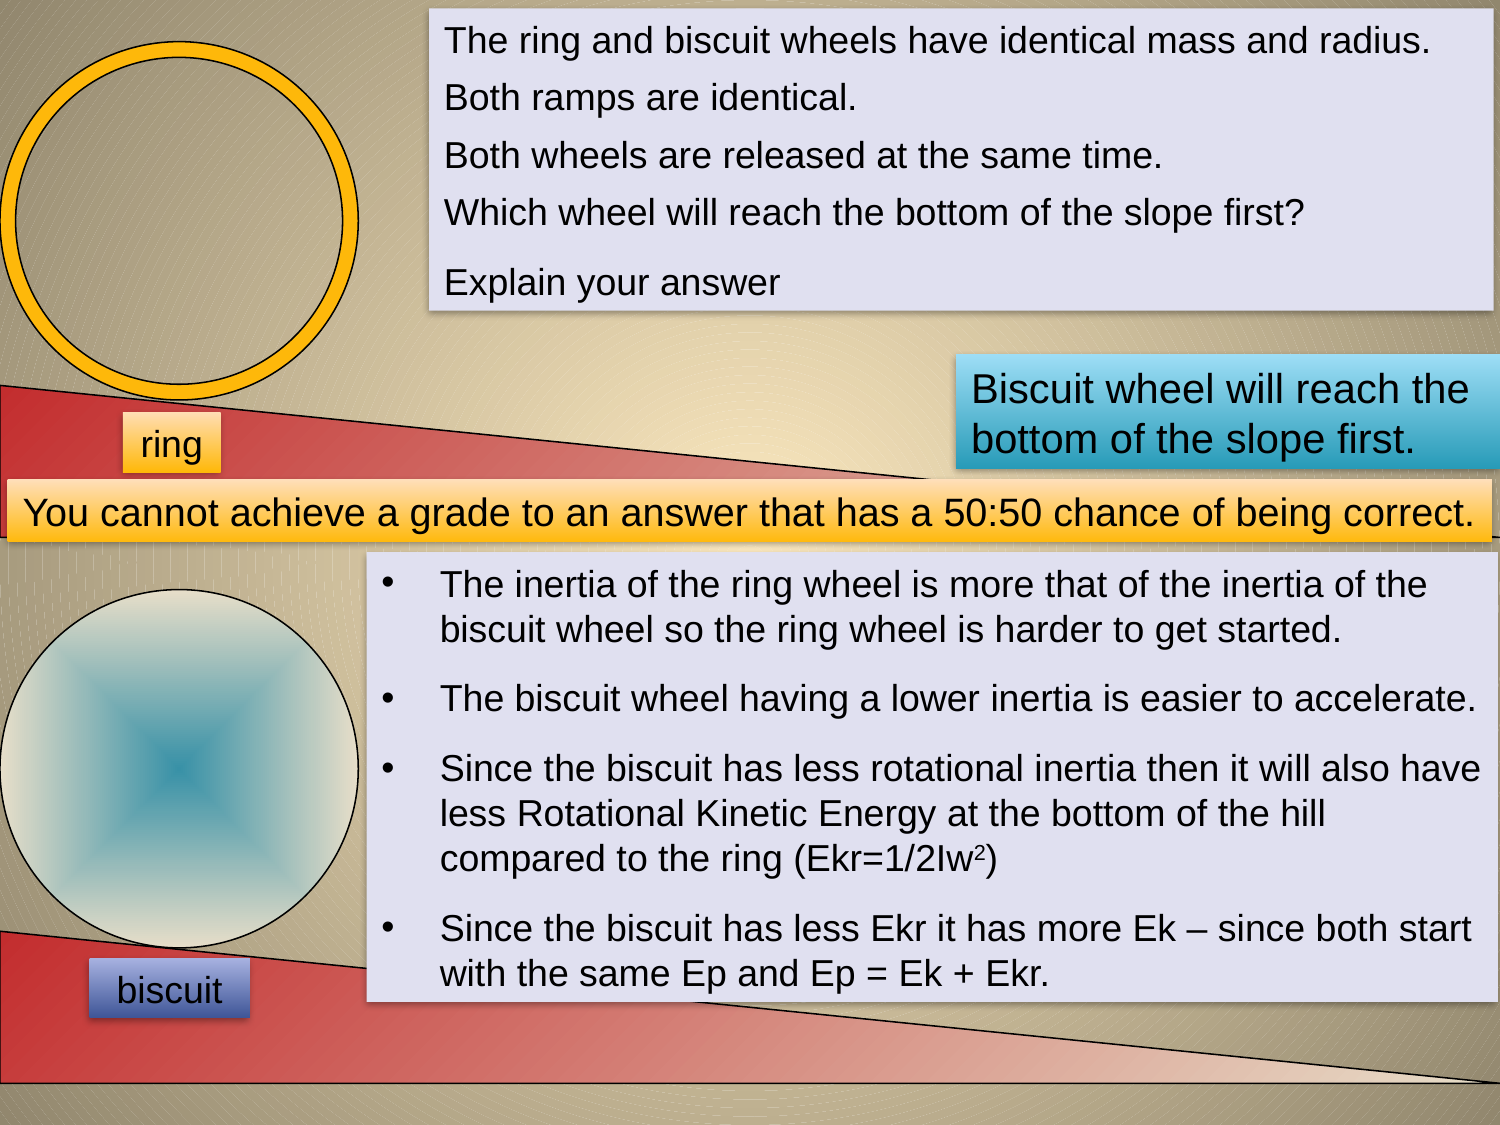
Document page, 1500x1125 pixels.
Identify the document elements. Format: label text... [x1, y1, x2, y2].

text_box [0, 41, 359, 400]
text_box The ring and biscuit wheels have identical mass and radius. Both ramps are identical. Both wheels are released at the same time. Which wheel will reach the bottom of the slope first? Explain your answer [429, 8, 1494, 311]
text_box [0, 385, 904, 538]
text_box Biscuit wheel will reach the bottom of the slope first. [956, 354, 1500, 469]
text_box [0, 589, 359, 948]
text_box biscuit [89, 958, 250, 1018]
text_box [0, 931, 1500, 1084]
text_box ring [122, 412, 221, 473]
text_box The inertia of the ring wheel is more that of the inertia of the biscuit wheel so the ring wheel is harder to get started. The biscuit wheel having a lower inertia is easier to accelerate. Since the biscuit has less rotational inertia then it will also have less Rotational Kinetic Energy at the bottom of the hill compared to the ring (Ekr=1/2Iw2) Since the biscuit has less Ekr it has more Ek – since both start with the same Ep and Ep = Ek + Ekr. [366, 552, 1498, 1002]
text_box You cannot achieve a grade to an answer that has a 50:50 chance of being correct. [7, 479, 1492, 542]
